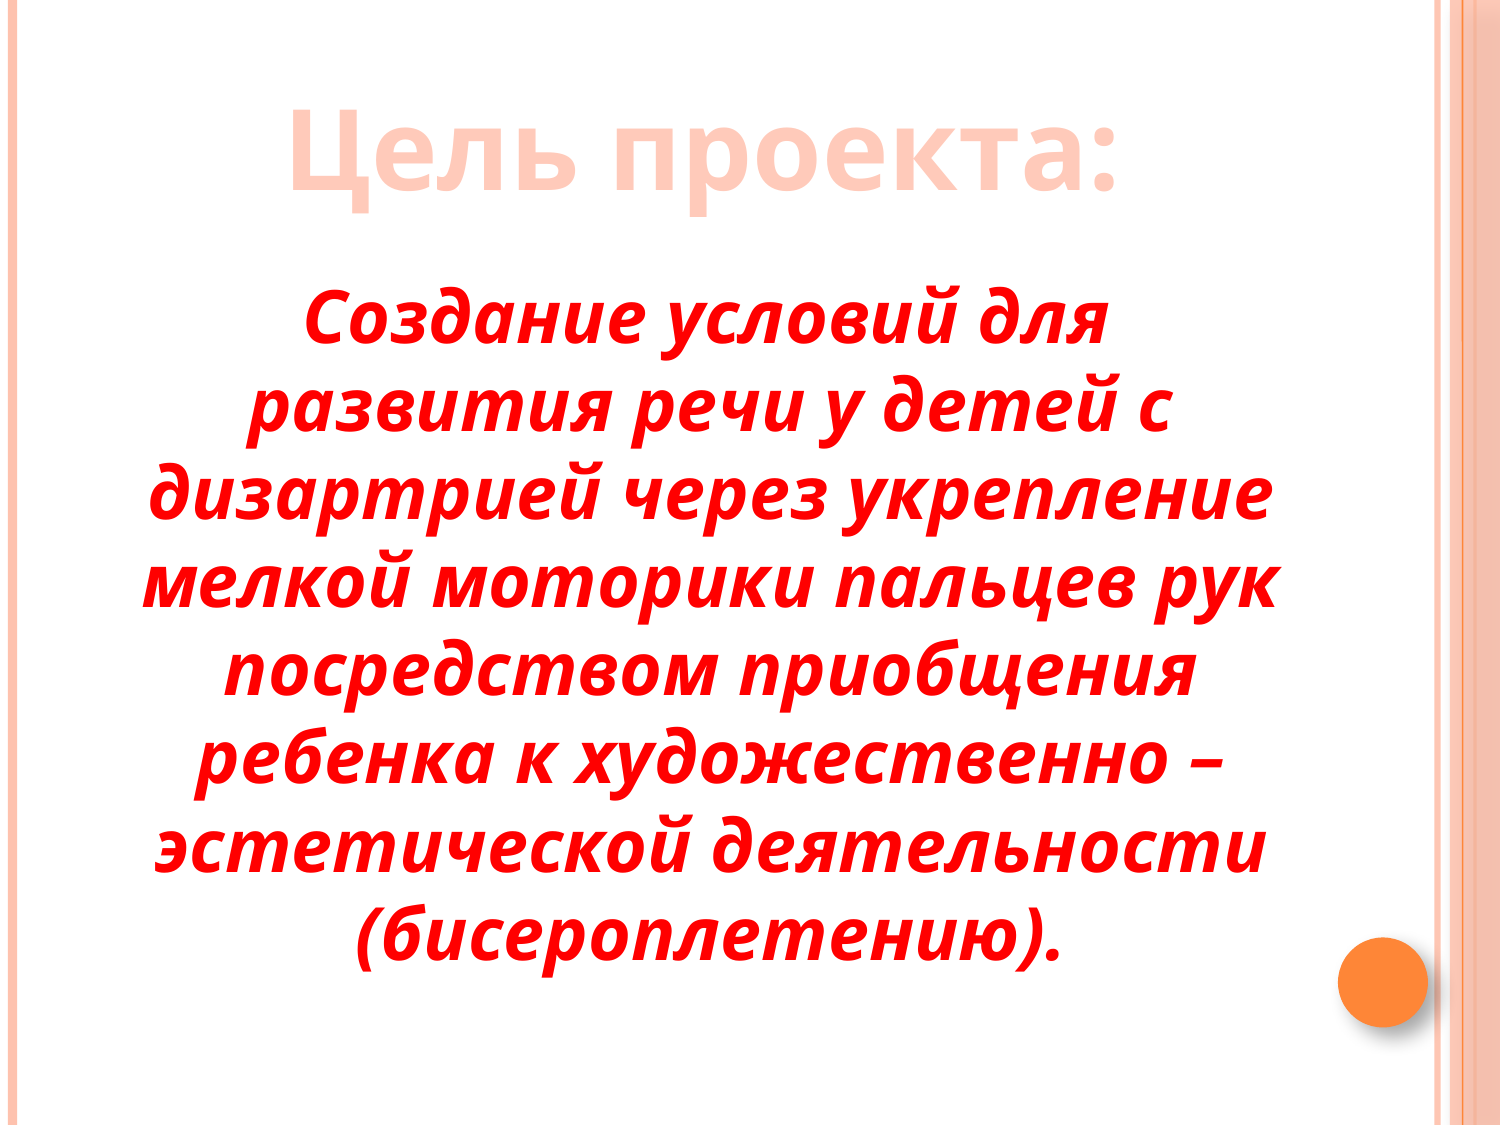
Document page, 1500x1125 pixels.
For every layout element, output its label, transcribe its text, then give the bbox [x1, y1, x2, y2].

text_box Цель проекта: [268, 70, 1137, 221]
list Создание условий для развития речи у детей с дизартрией через укрепление мелкой моторики пальцев рук посредством приобщения ребенка к художественно – эстетической деятельности (бисероплетению). [75, 262, 1300, 1062]
